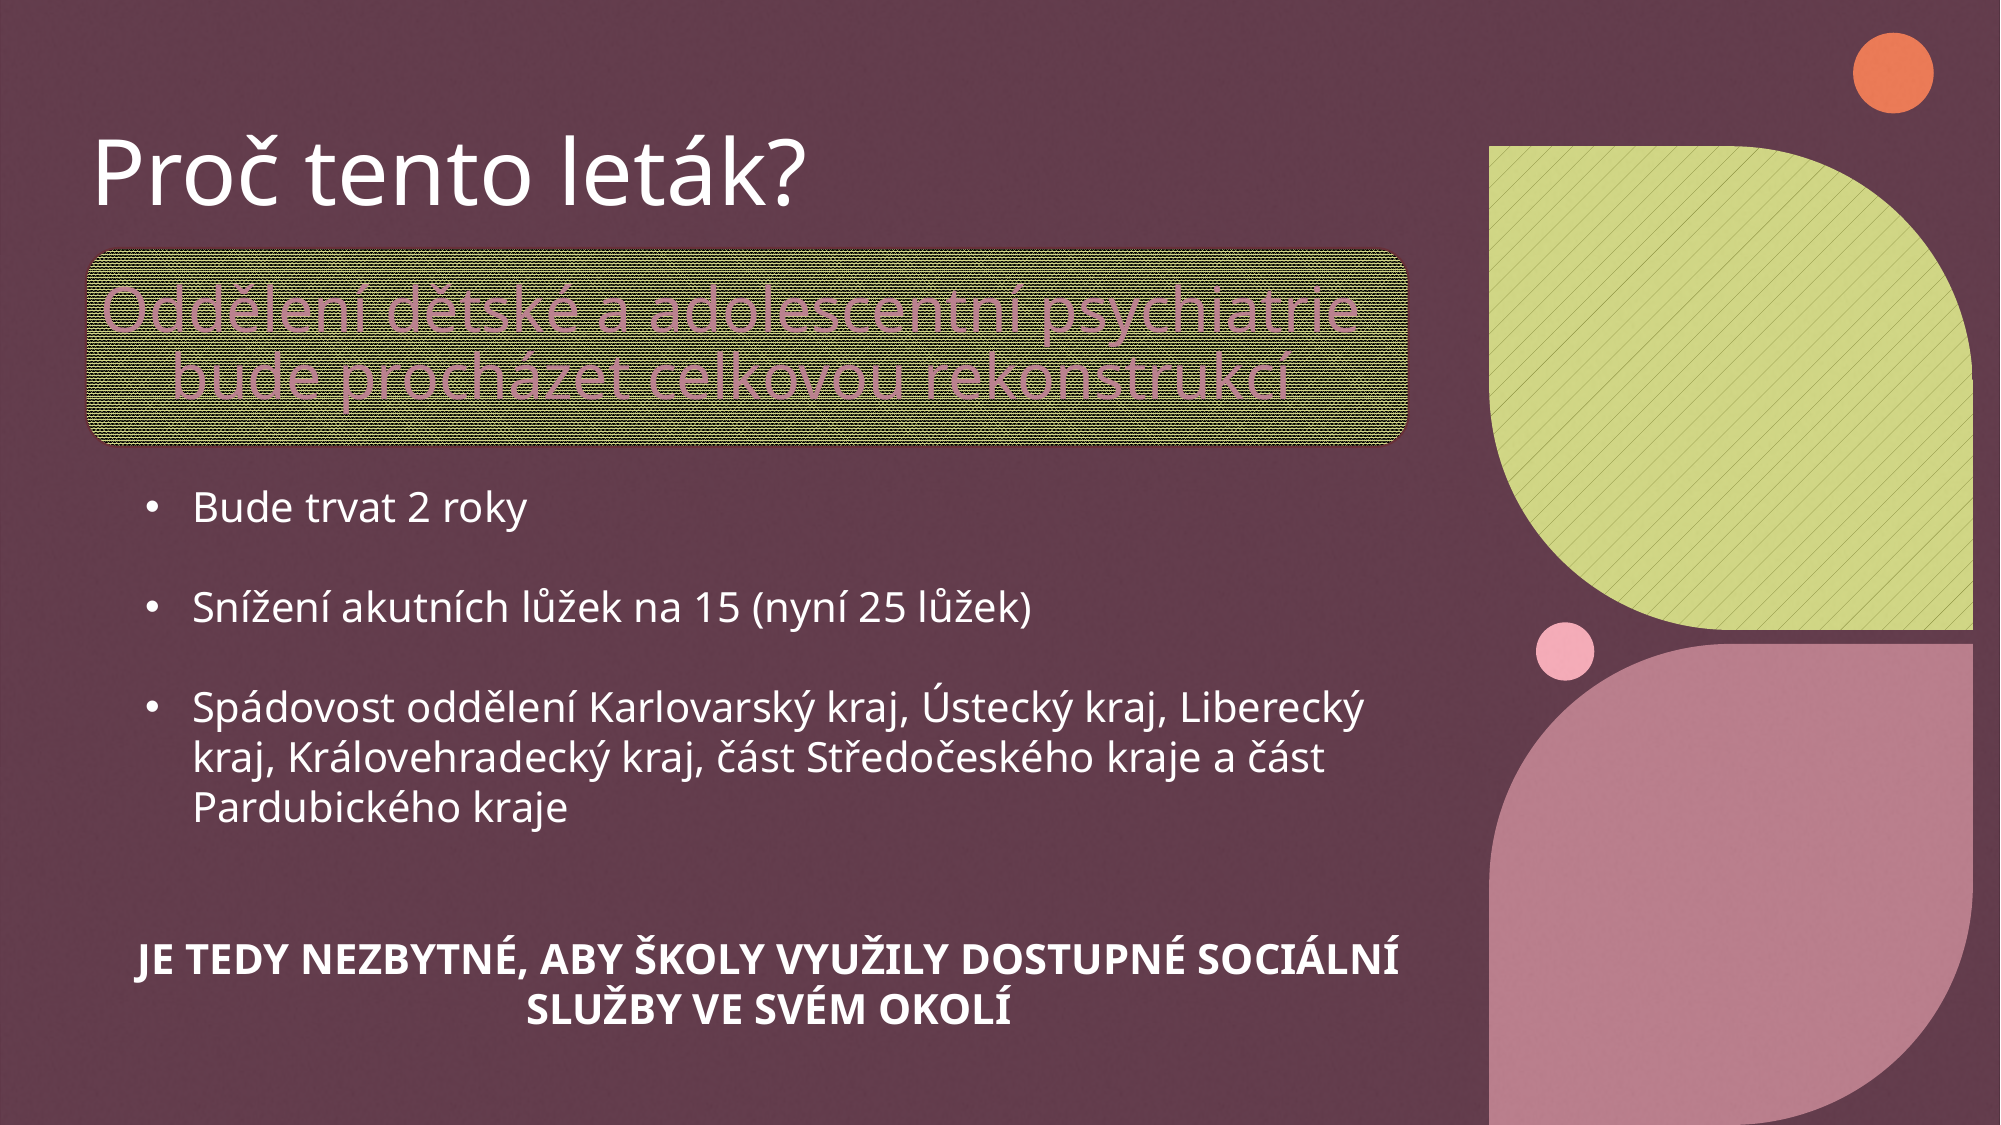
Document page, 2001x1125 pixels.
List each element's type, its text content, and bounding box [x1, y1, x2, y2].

text_box Bude trvat 2 roky Snížení akutních lůžek na 15 (nyní 25 lůžek) Spádovost oddělení Karlovarský kraj, Ústecký kraj, Liberecký kraj, Královehradecký kraj, část Středočeského kraje a část Pardubického kraje [130, 473, 1434, 925]
text_box [0, 0, 2000, 1125]
list Oddělení dětské a adolescentní psychiatrie bude procházet celkovou rekonstrukcí [85, 270, 1377, 439]
text_box [86, 246, 1410, 448]
title Proč tento leták? [75, 15, 1336, 233]
text_box JE TEDY NEZBYTNÉ, ABY ŠKOLY VYUŽILY DOSTUPNÉ SOCIÁLNÍ SLUŽBY VE SVÉM OKOLÍ [75, 925, 1463, 1040]
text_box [1489, 32, 1973, 1125]
